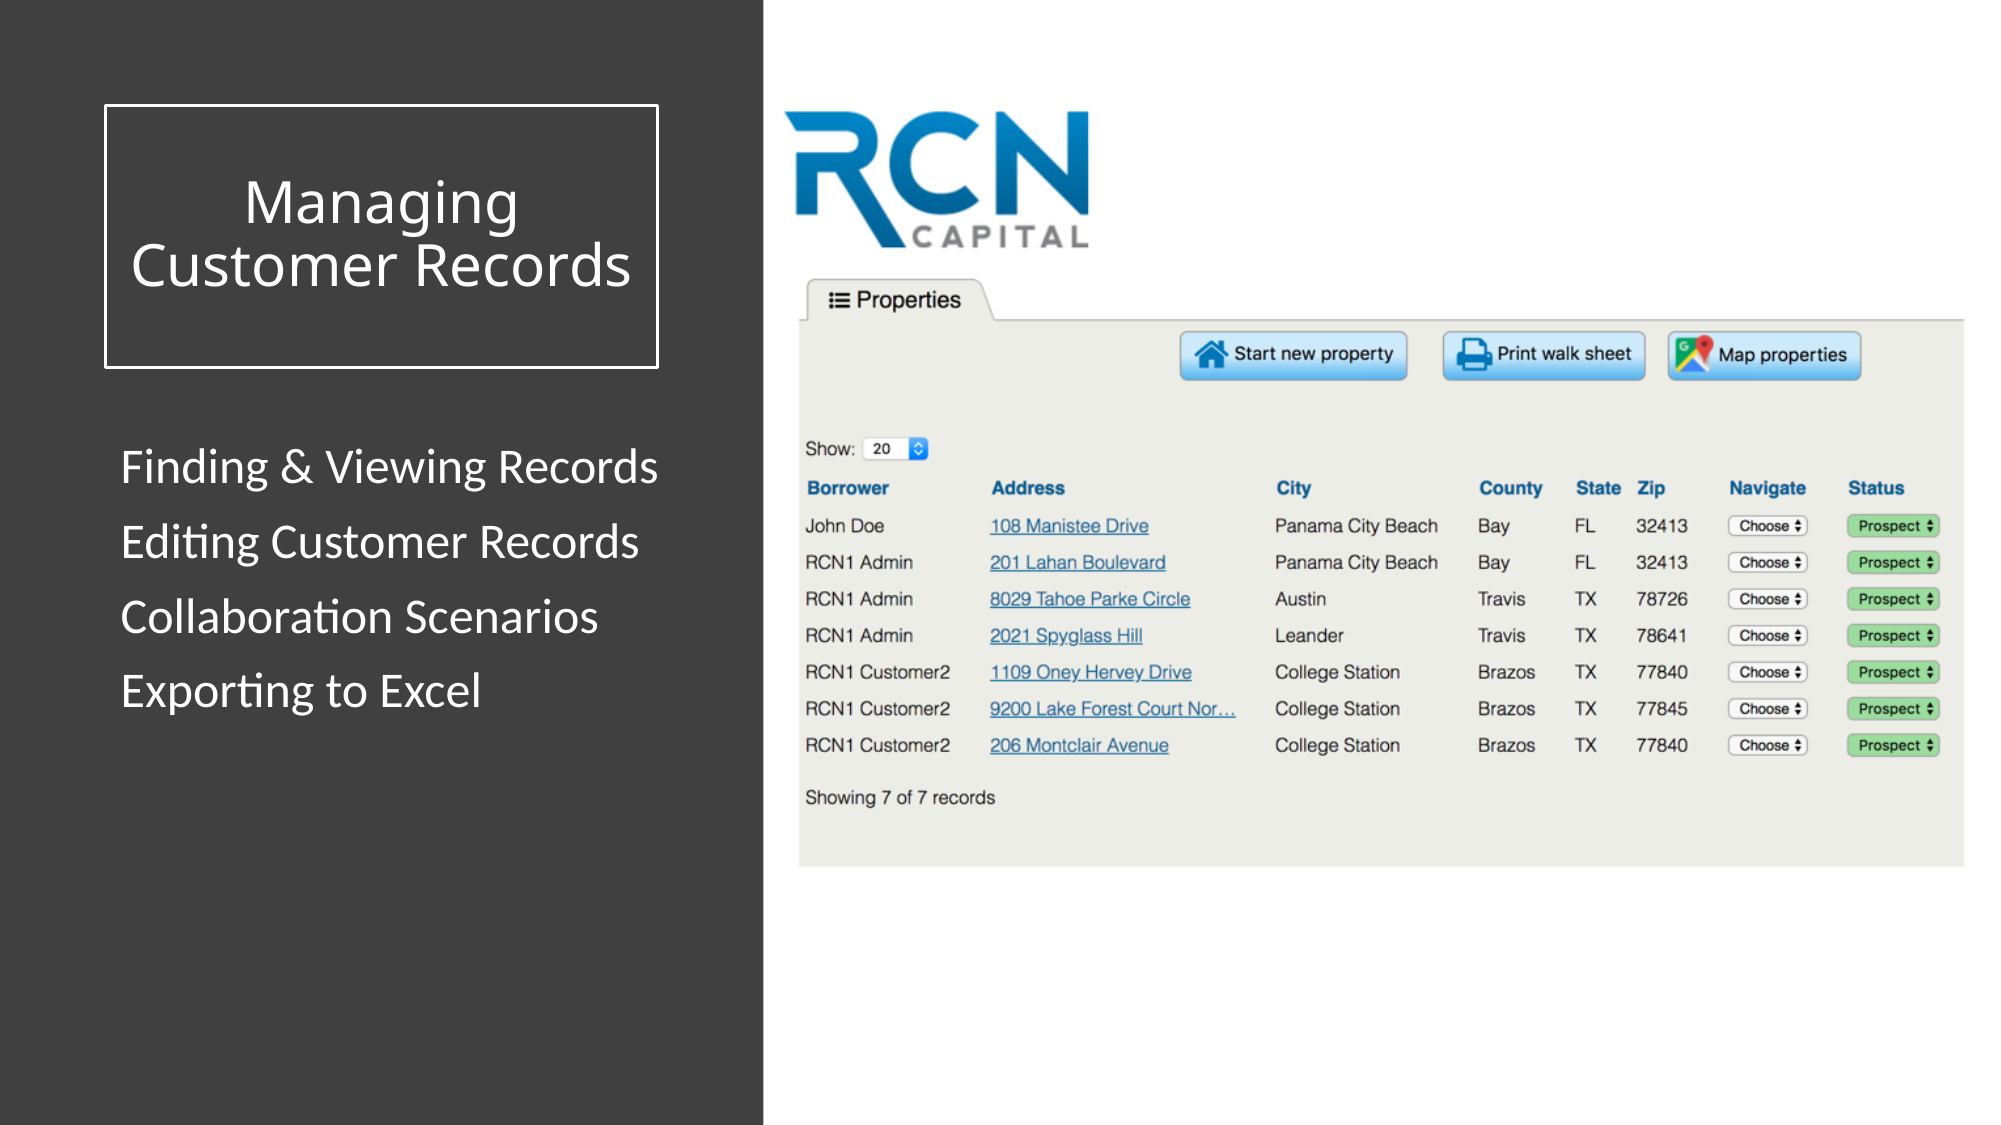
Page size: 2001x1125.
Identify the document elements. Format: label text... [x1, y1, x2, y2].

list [778, 105, 1964, 888]
title Managing Customer Records [105, 105, 658, 368]
text_box [0, 0, 764, 1125]
list Finding & Viewing Records Editing Customer Records Collaboration Scenarios Exporting to Excel [105, 432, 684, 994]
